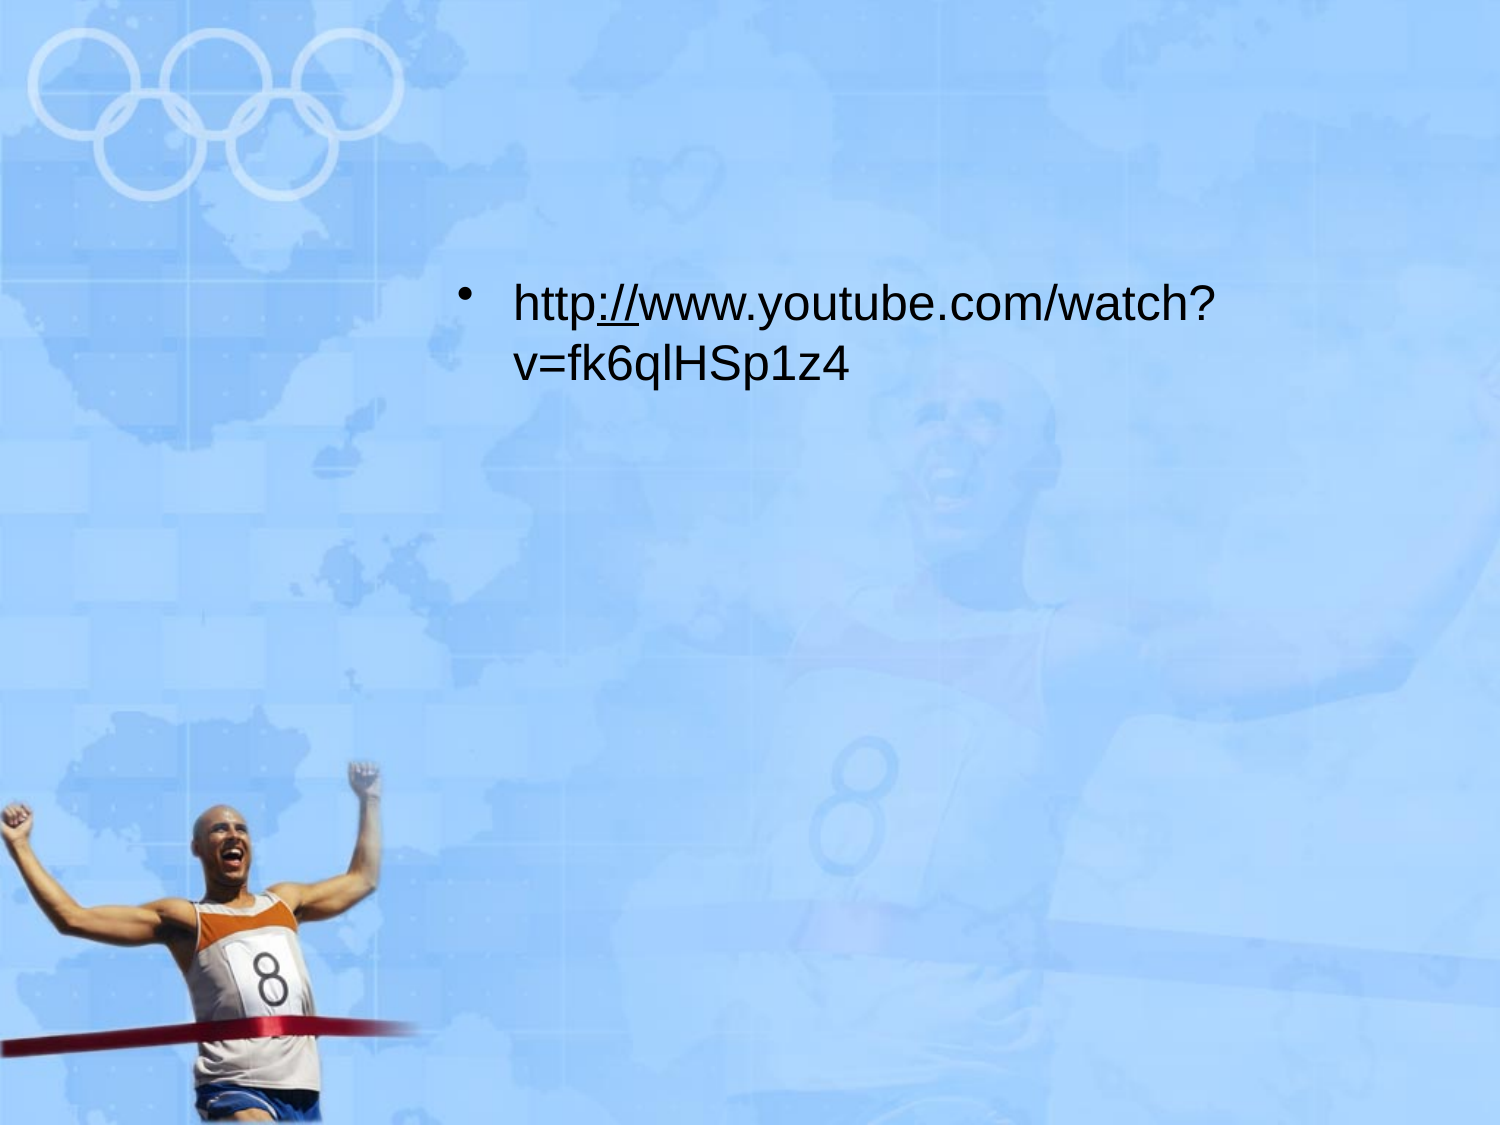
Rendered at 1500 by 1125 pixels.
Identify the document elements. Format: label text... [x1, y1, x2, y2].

list http://www.youtube.com/watch?v=fk6qlHSp1z4 [441, 262, 1480, 1005]
picture [0, 0, 1500, 1125]
